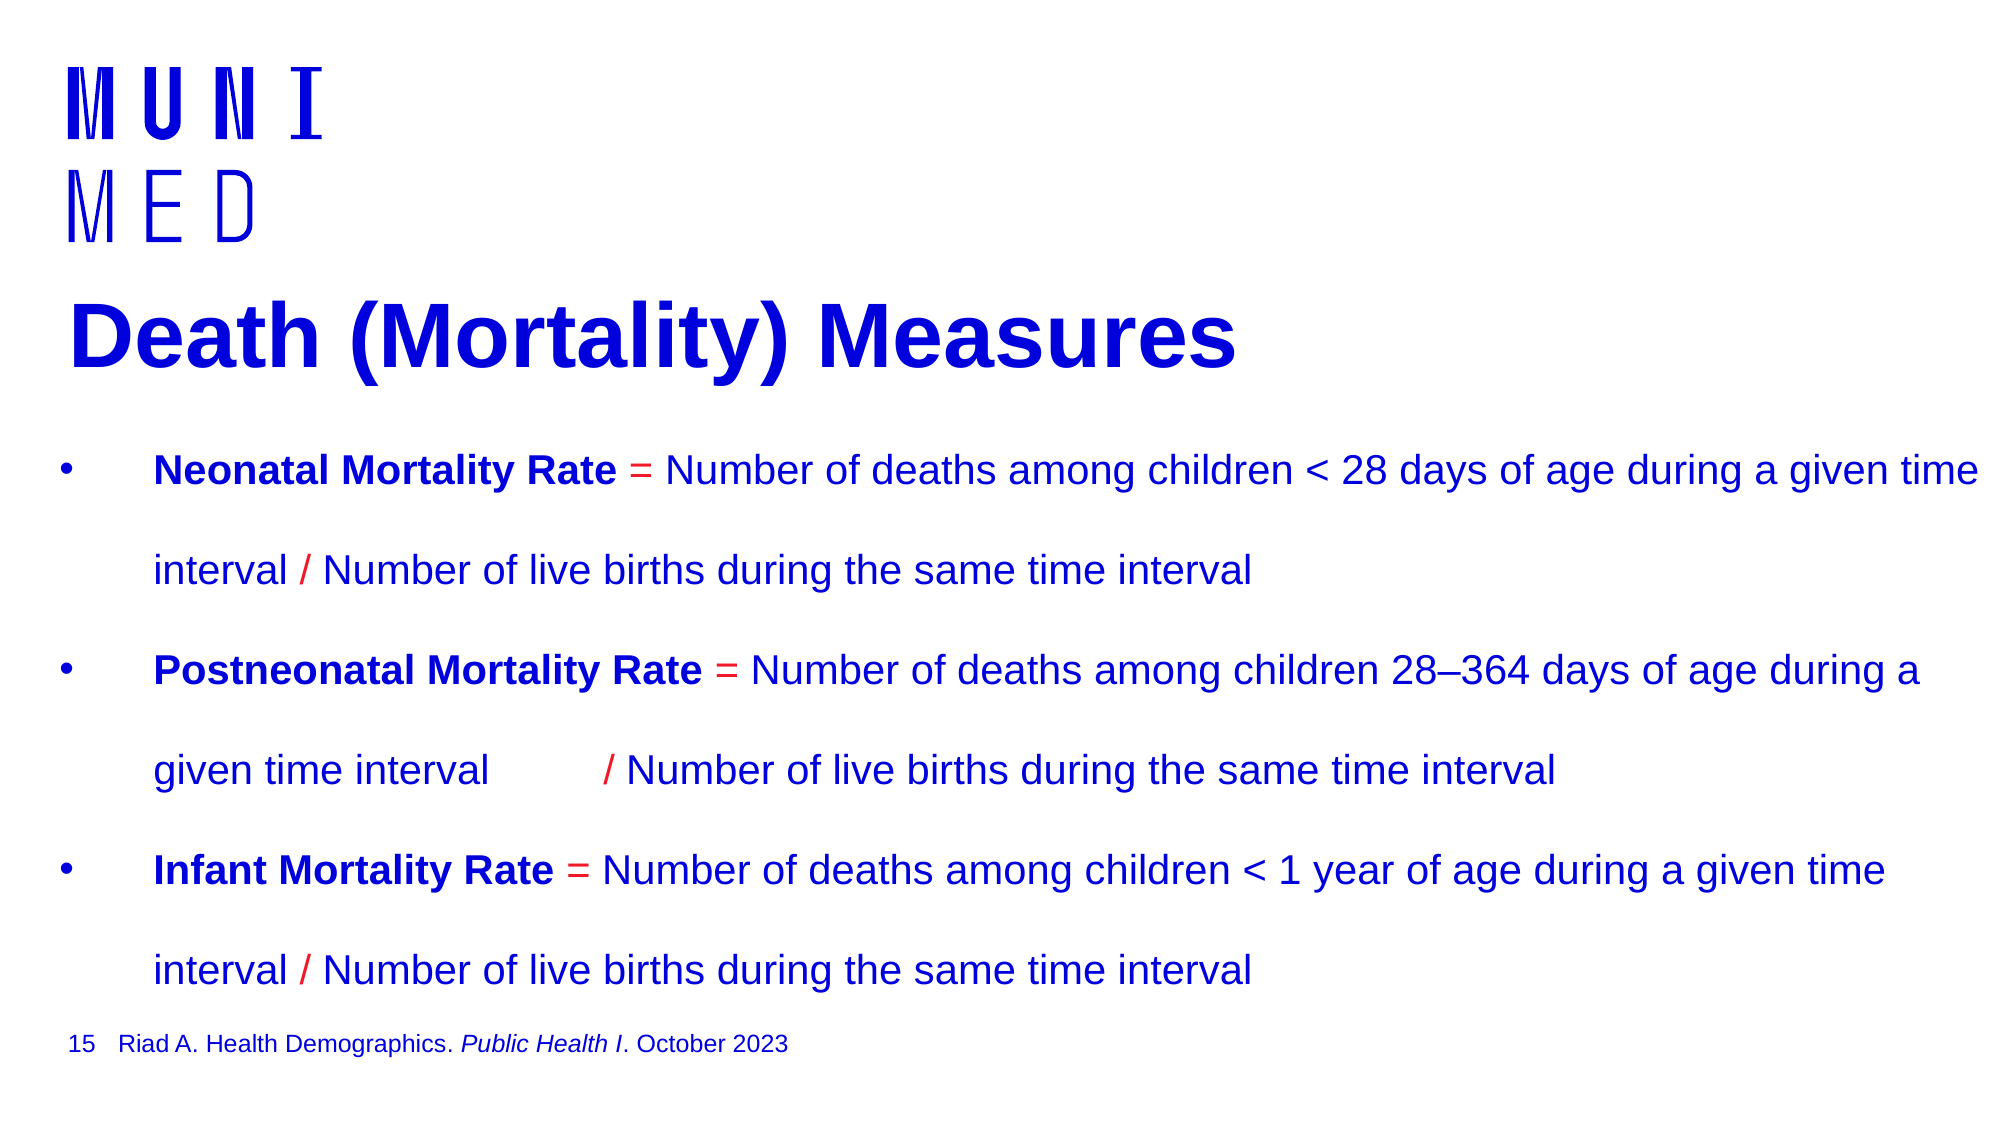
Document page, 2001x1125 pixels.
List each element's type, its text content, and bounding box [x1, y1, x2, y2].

slide_number 15 [67, 1021, 110, 1063]
text_box Neonatal Mortality Rate = Number of deaths among children < 28 days of age during a given time interval / Number of live births during the same time interval Postneonatal Mortality Rate = Number of deaths among children 28–364 days of age during a given time interval / Number of live births during the same time interval Infant Mortality Rate = Number of deaths among children < 1 year of age during a given time interval / Number of live births during the same time interval [59, 392, 2000, 907]
title Death (Mortality) Measures [68, 293, 1932, 374]
footer Riad A. Health Demographics. Public Health I. October 2023 [118, 1021, 1418, 1063]
